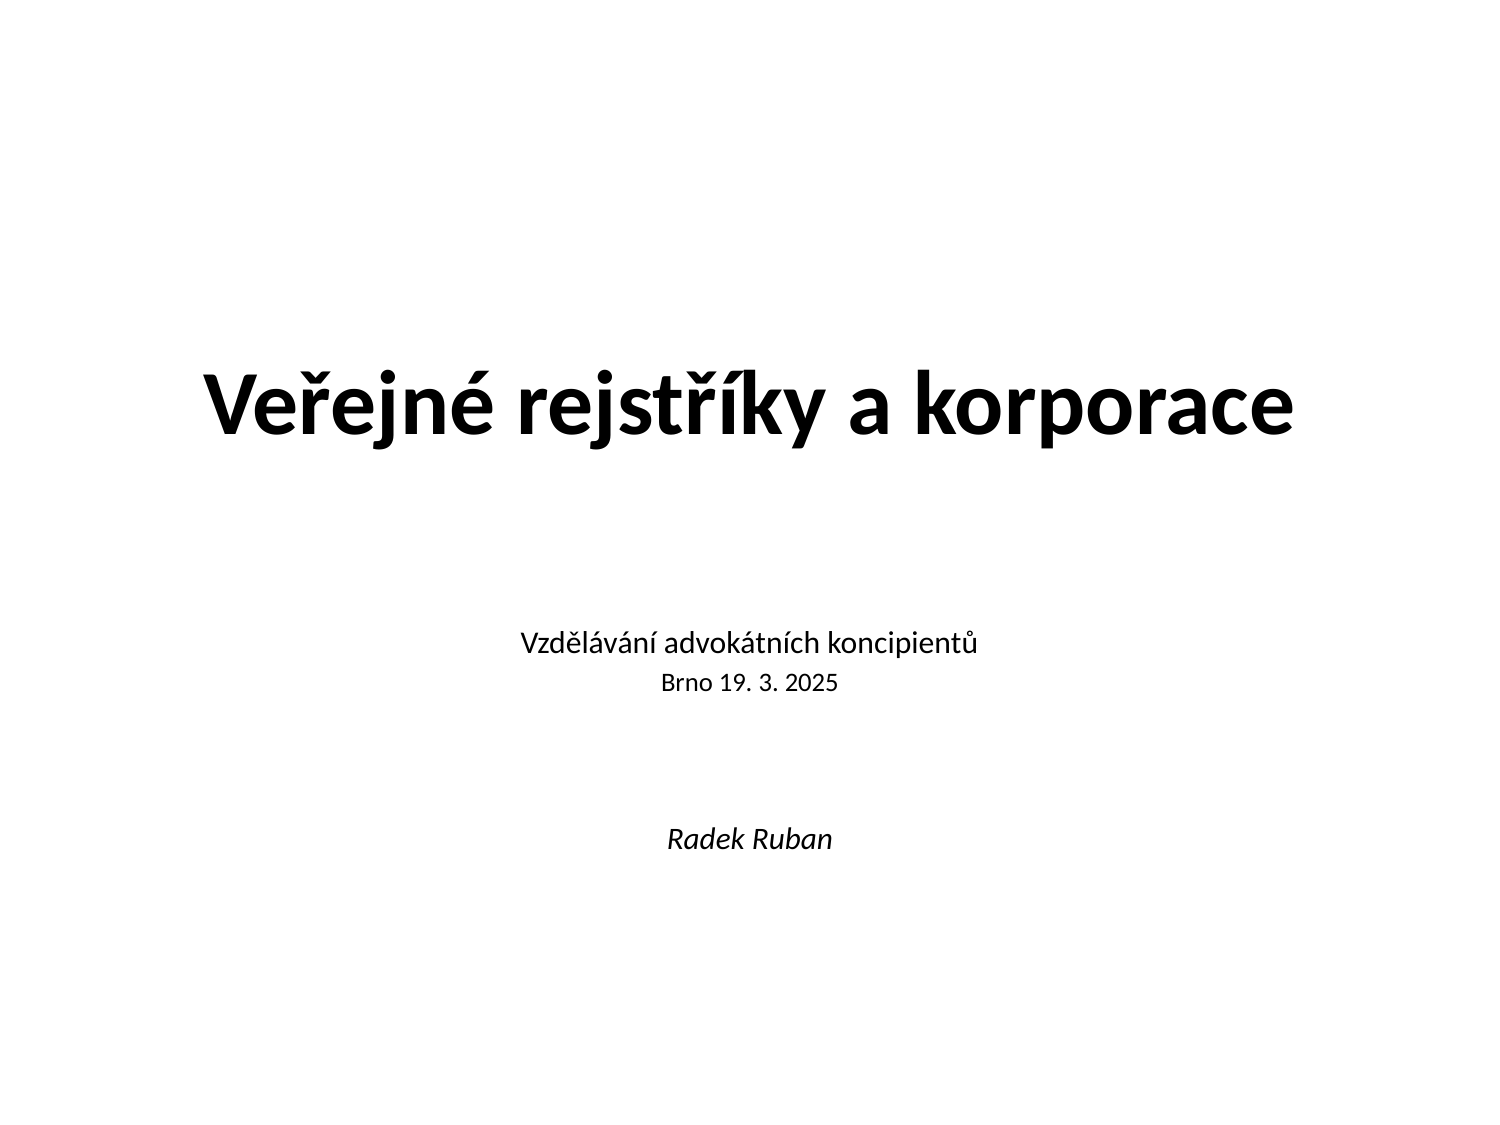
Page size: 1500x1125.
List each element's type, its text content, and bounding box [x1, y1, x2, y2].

text_box Radek Ruban [187, 751, 1313, 880]
title Veřejné rejstříky a korporace [187, 295, 1313, 500]
subtitle Vzdělávání advokátních koncipientů Brno 19. 3. 2025 [187, 545, 1313, 706]
